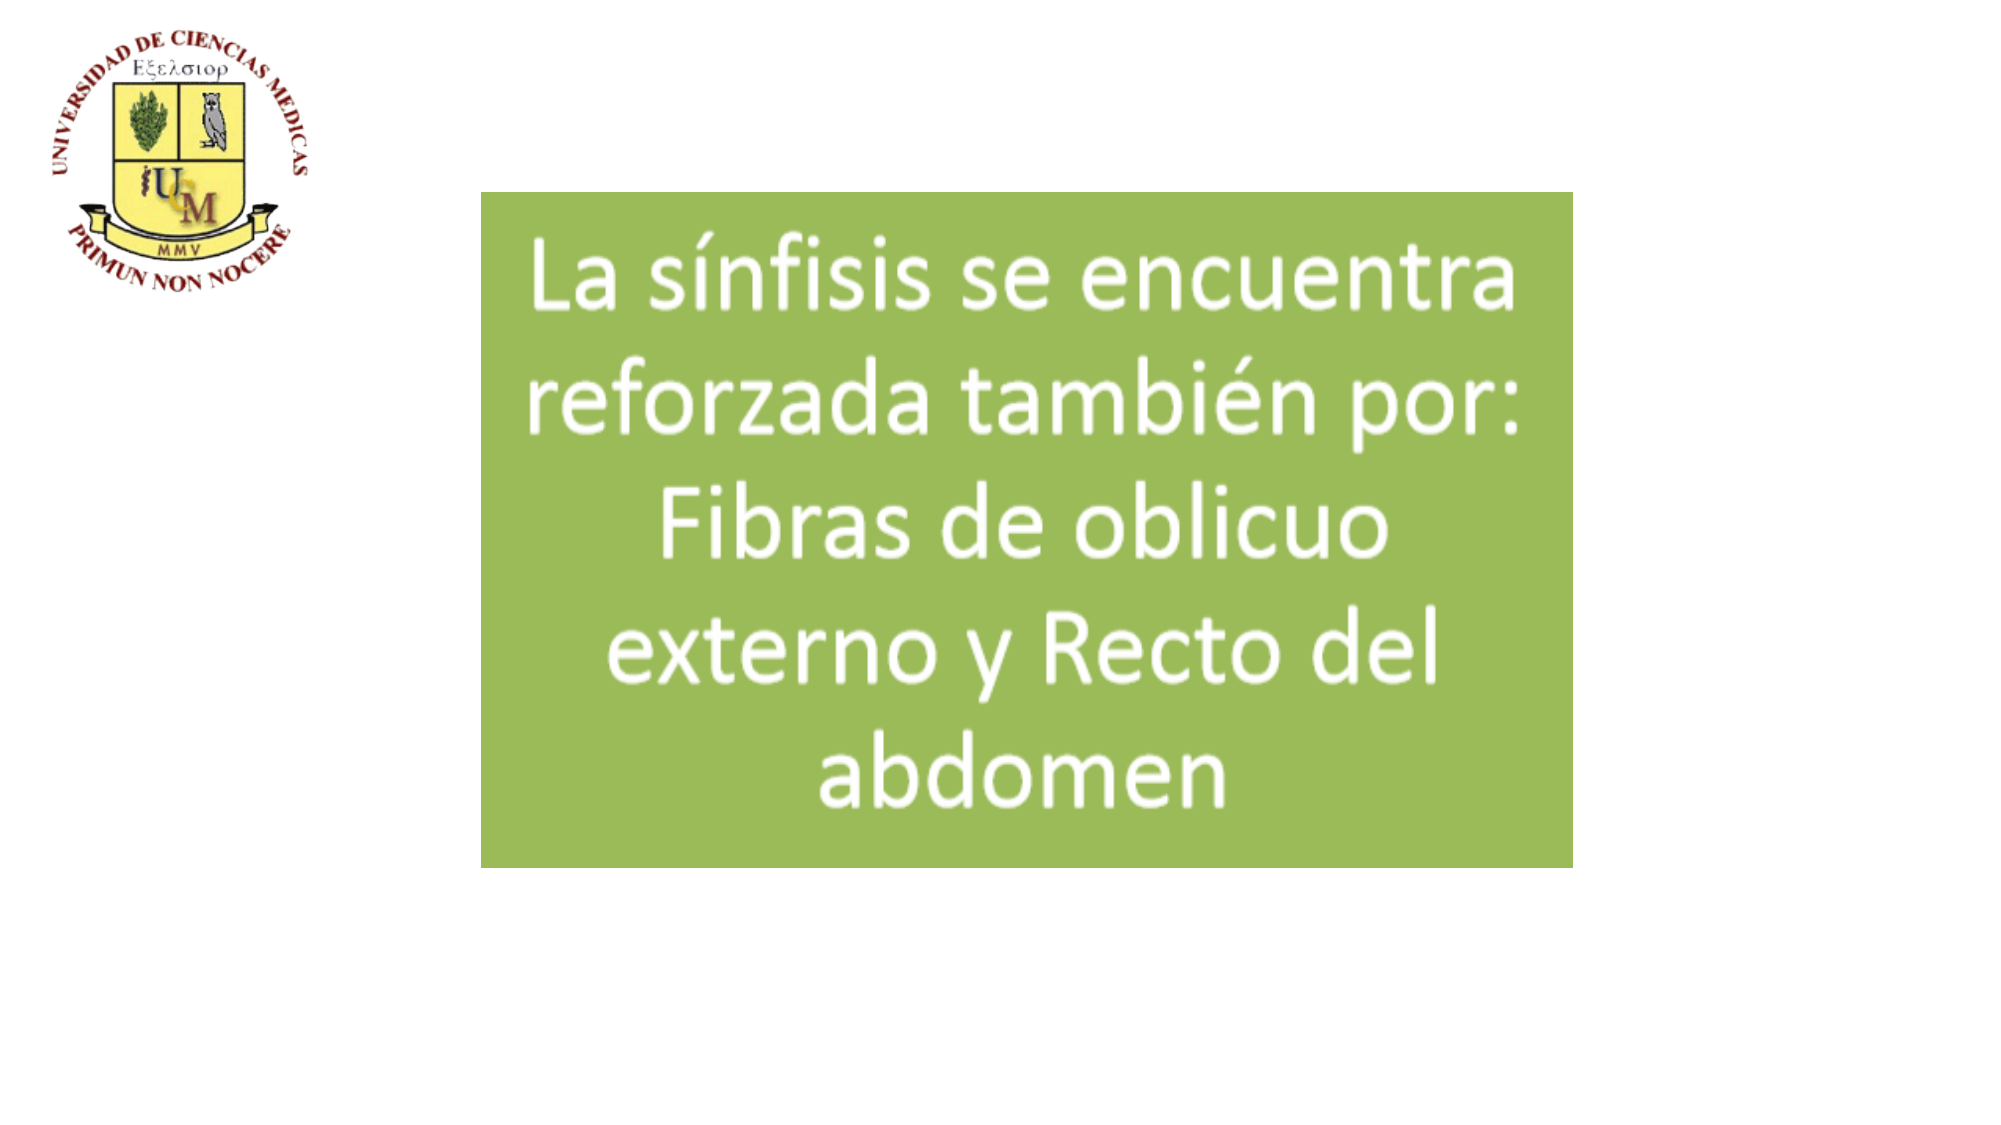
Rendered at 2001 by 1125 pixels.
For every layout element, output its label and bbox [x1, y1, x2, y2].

picture [481, 192, 1573, 868]
picture [32, 0, 336, 313]
